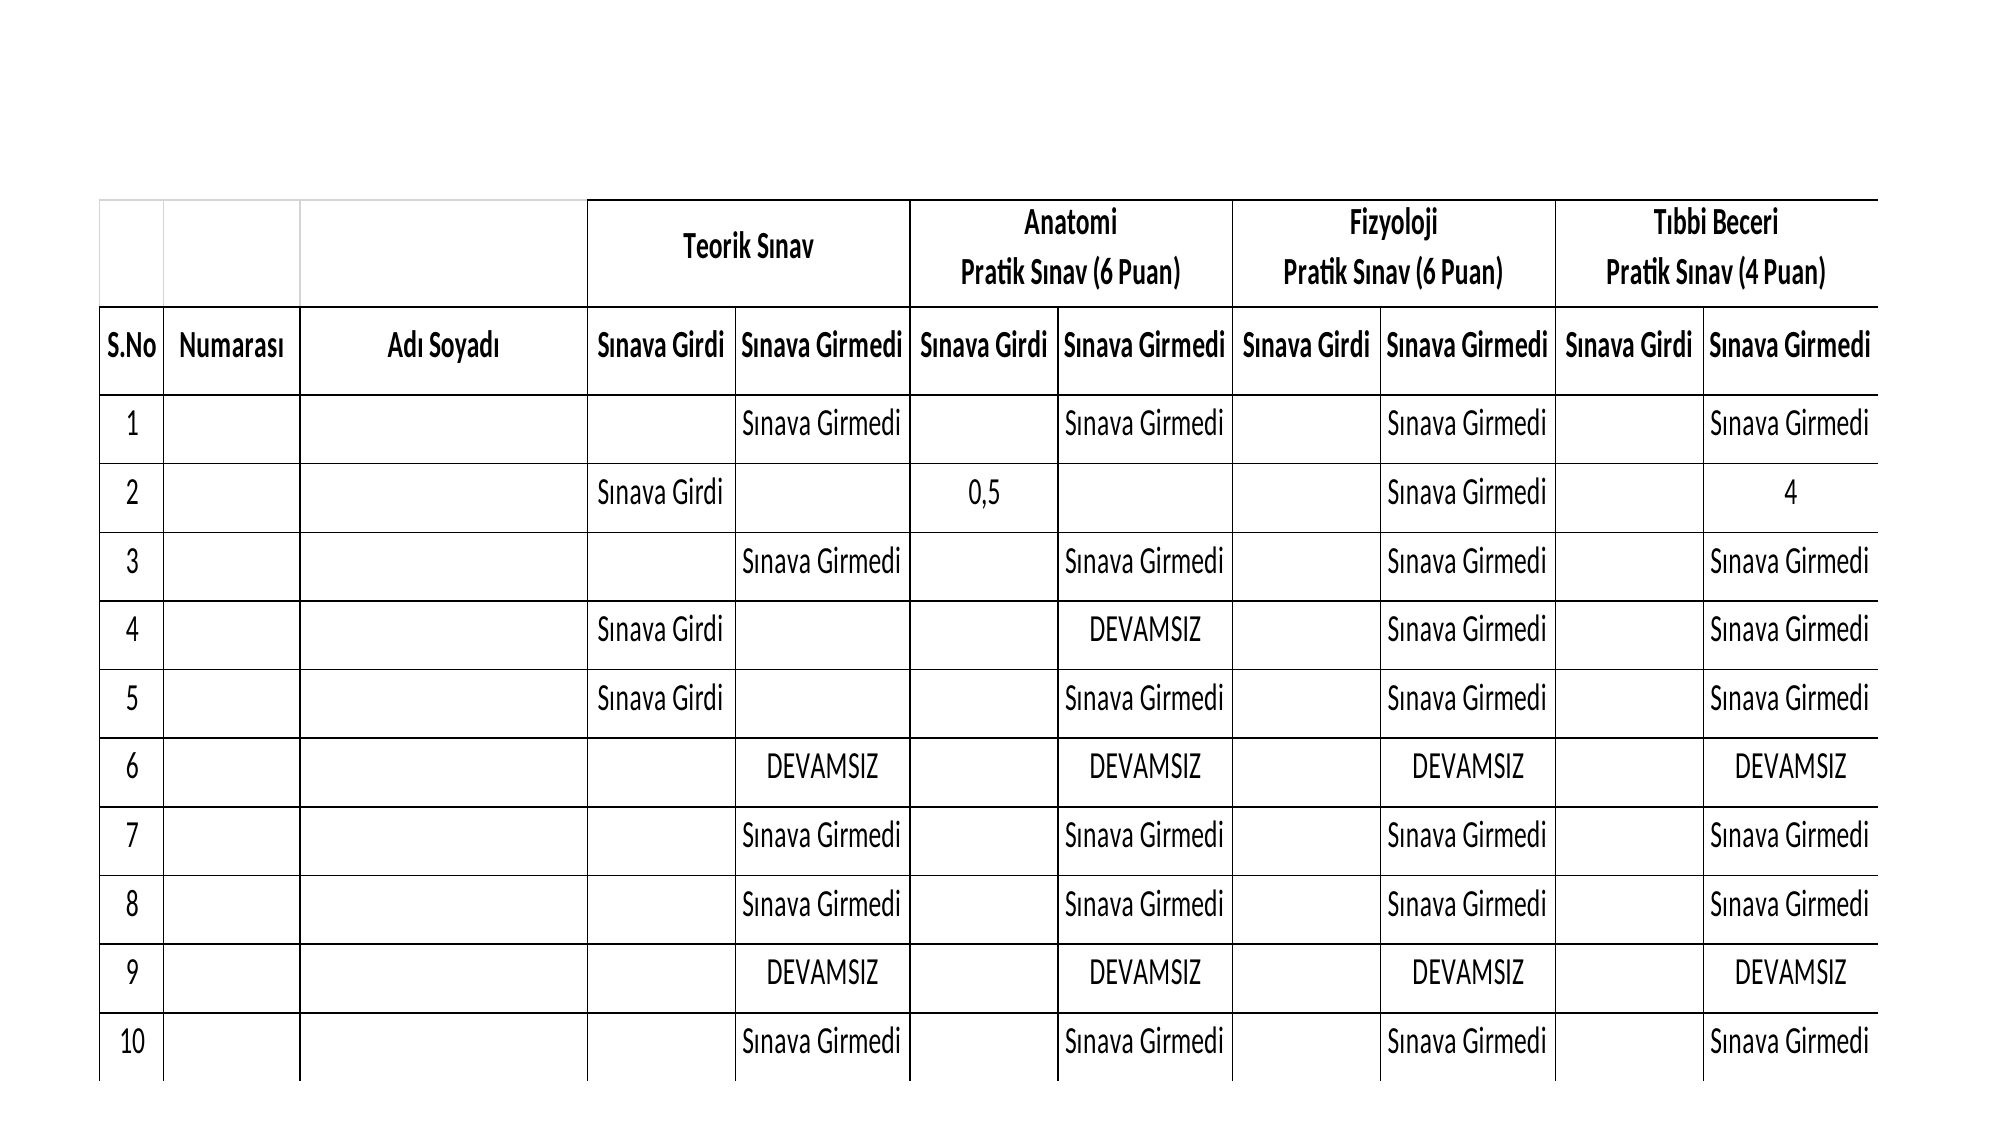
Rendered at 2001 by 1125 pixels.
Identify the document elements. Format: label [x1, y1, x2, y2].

list [98, 199, 1879, 1083]
